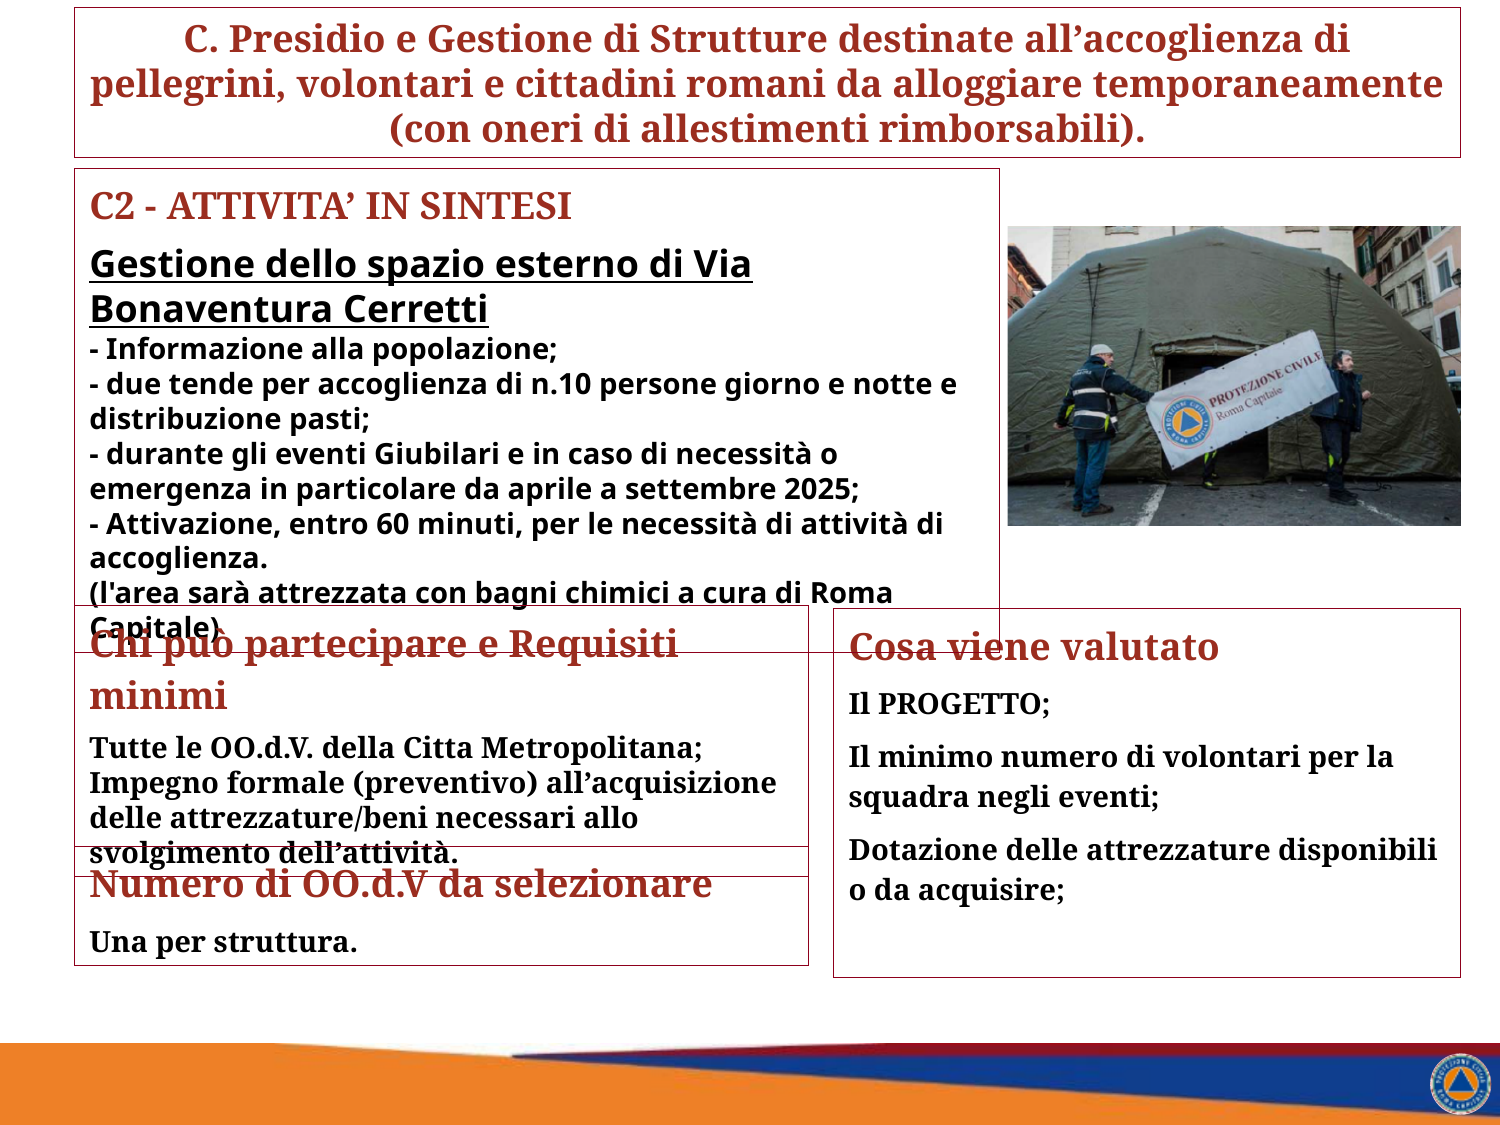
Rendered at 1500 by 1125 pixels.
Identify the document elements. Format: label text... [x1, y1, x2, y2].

text_box Cosa viene valutato Il PROGETTO; Il minimo numero di volontari per la squadra negli eventi; Dotazione delle attrezzature disponibili o da acquisire; [833, 608, 1461, 978]
text_box C. Presidio e Gestione di Strutture destinate all’accoglienza di pellegrini, volontari e cittadini romani da alloggiare temporaneamente (con oneri di allestimenti rimborsabili). [74, 7, 1461, 158]
text_box C2 - ATTIVITA’ IN SINTESI Gestione dello spazio esterno di Via Bonaventura Cerretti - Informazione alla popolazione; - due tende per accoglienza di n.10 persone giorno e notte e distribuzione pasti; - durante gli eventi Giubilari e in caso di necessità o emergenza in particolare da aprile a settembre 2025; - Attivazione, entro 60 minuti, per le necessità di attività di accoglienza. (l'area sarà attrezzata con bagni chimici a cura di Roma Capitale) [74, 168, 1000, 653]
picture [0, 1042, 1500, 1125]
picture [1007, 226, 1461, 526]
text_box Numero di OO.d.V da selezionare Una per struttura. [74, 846, 809, 966]
text_box Chi può partecipare e Requisiti minimi Tutte le OO.d.V. della Citta Metropolitana; Impegno formale (preventivo) all’acquisizione delle attrezzature/beni necessari allo svolgimento dell’attività. [74, 605, 809, 846]
